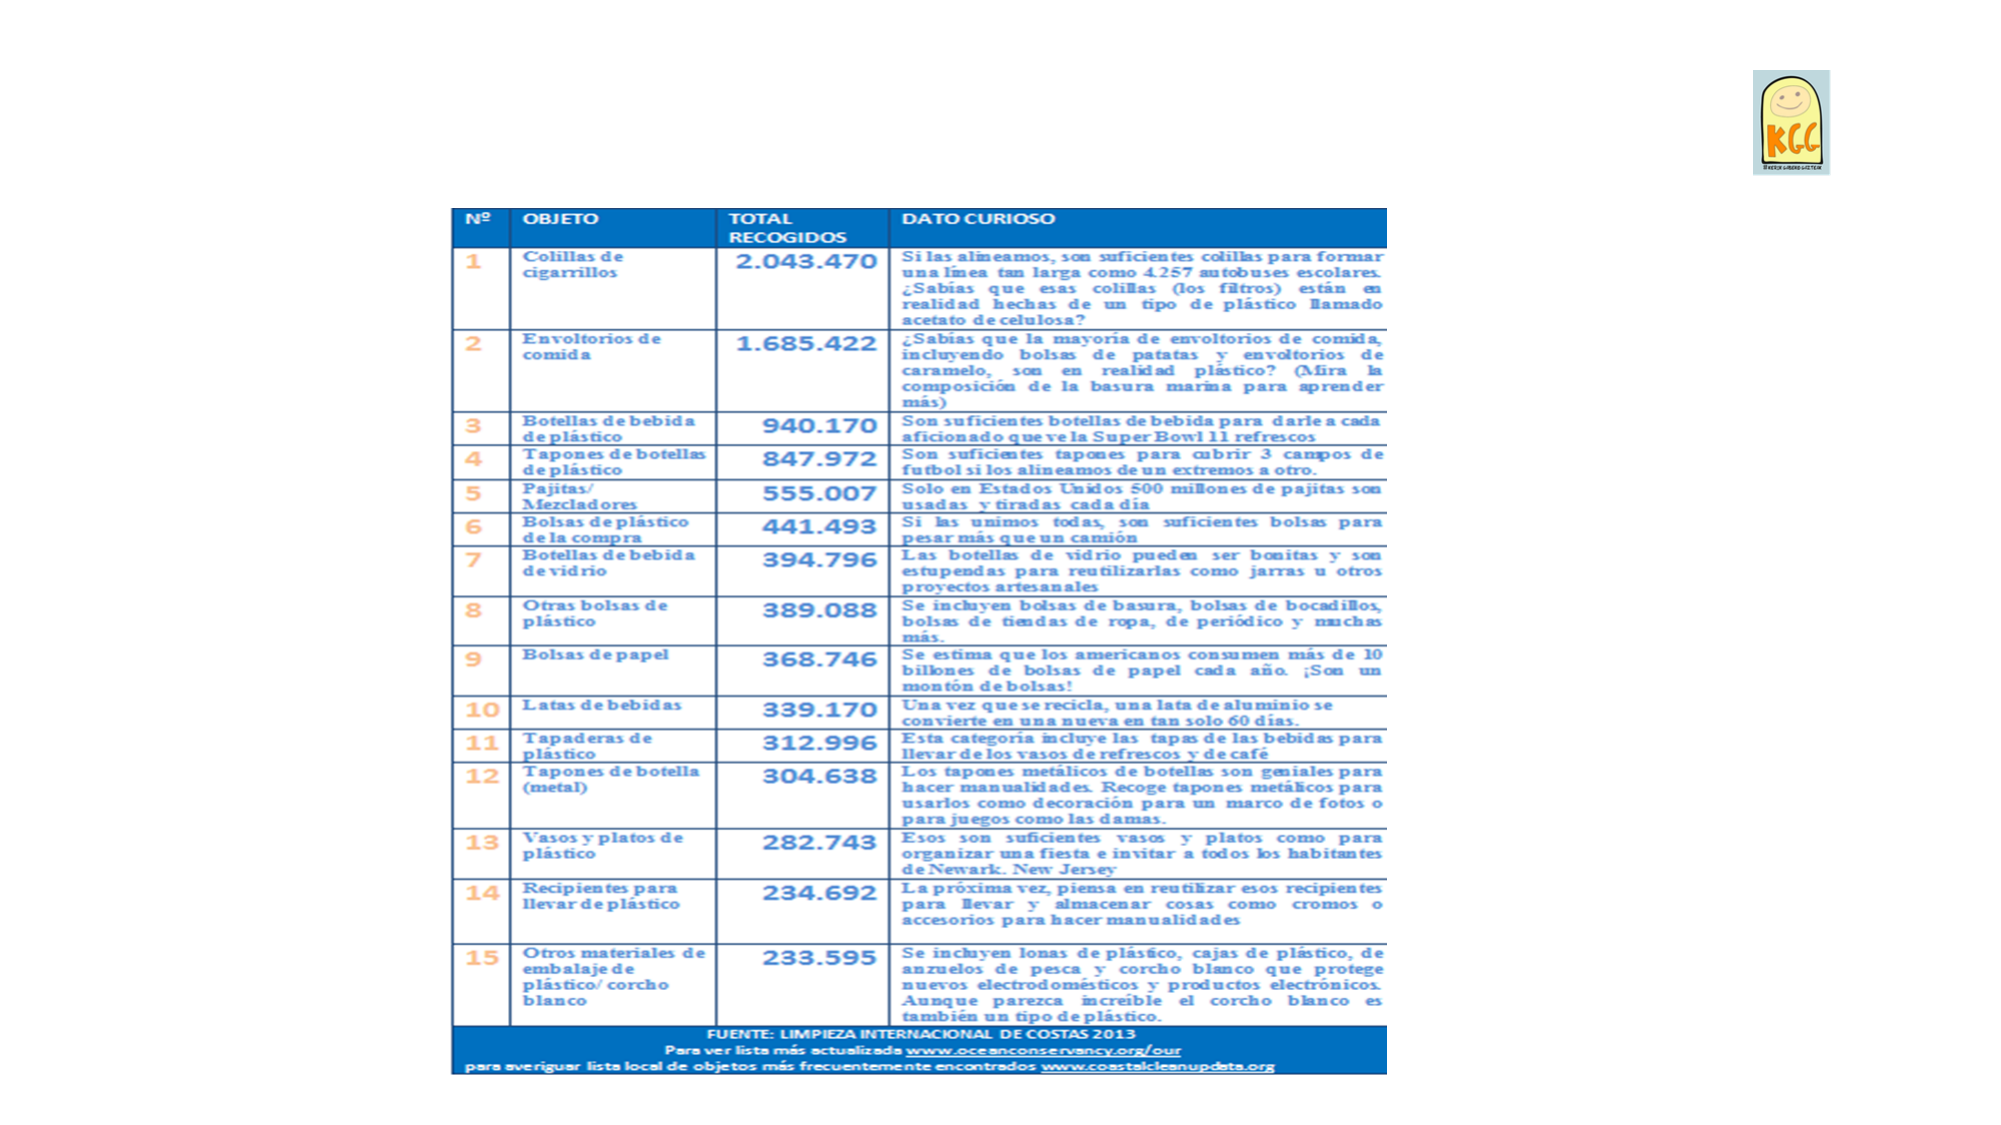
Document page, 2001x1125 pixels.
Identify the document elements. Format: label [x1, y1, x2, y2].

picture [1752, 70, 1831, 176]
picture [447, 208, 1387, 1076]
